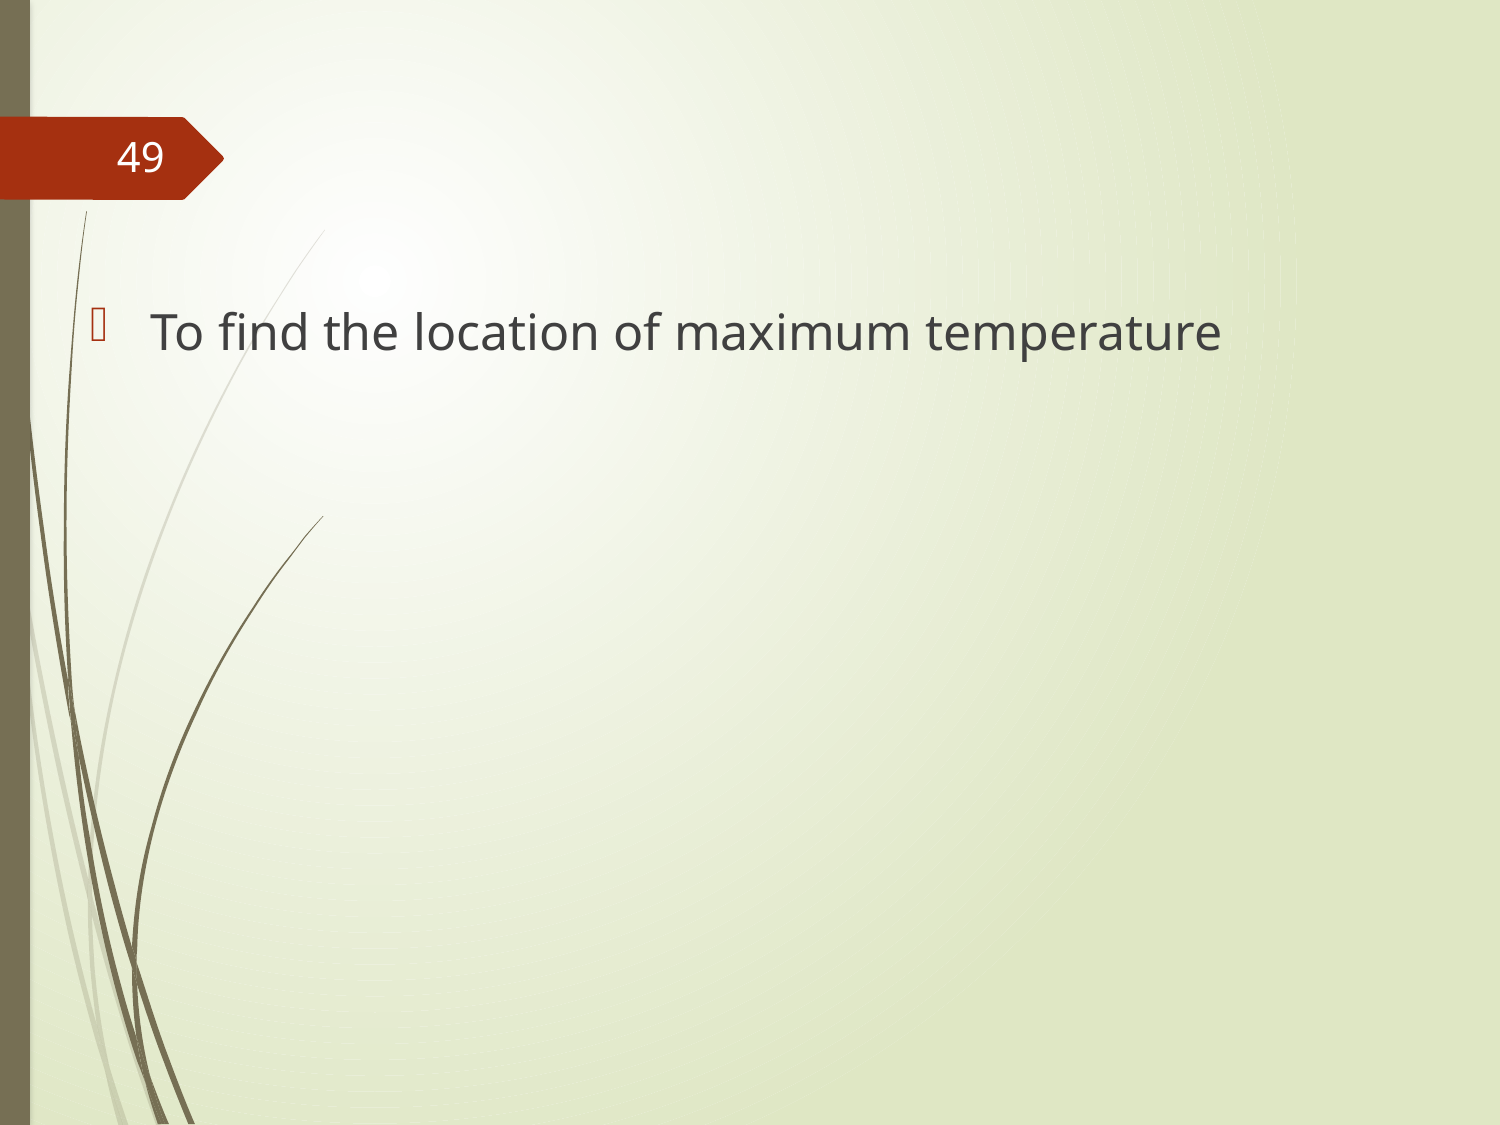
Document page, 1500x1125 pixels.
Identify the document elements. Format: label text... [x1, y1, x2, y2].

slide_number 49 [83, 129, 180, 190]
